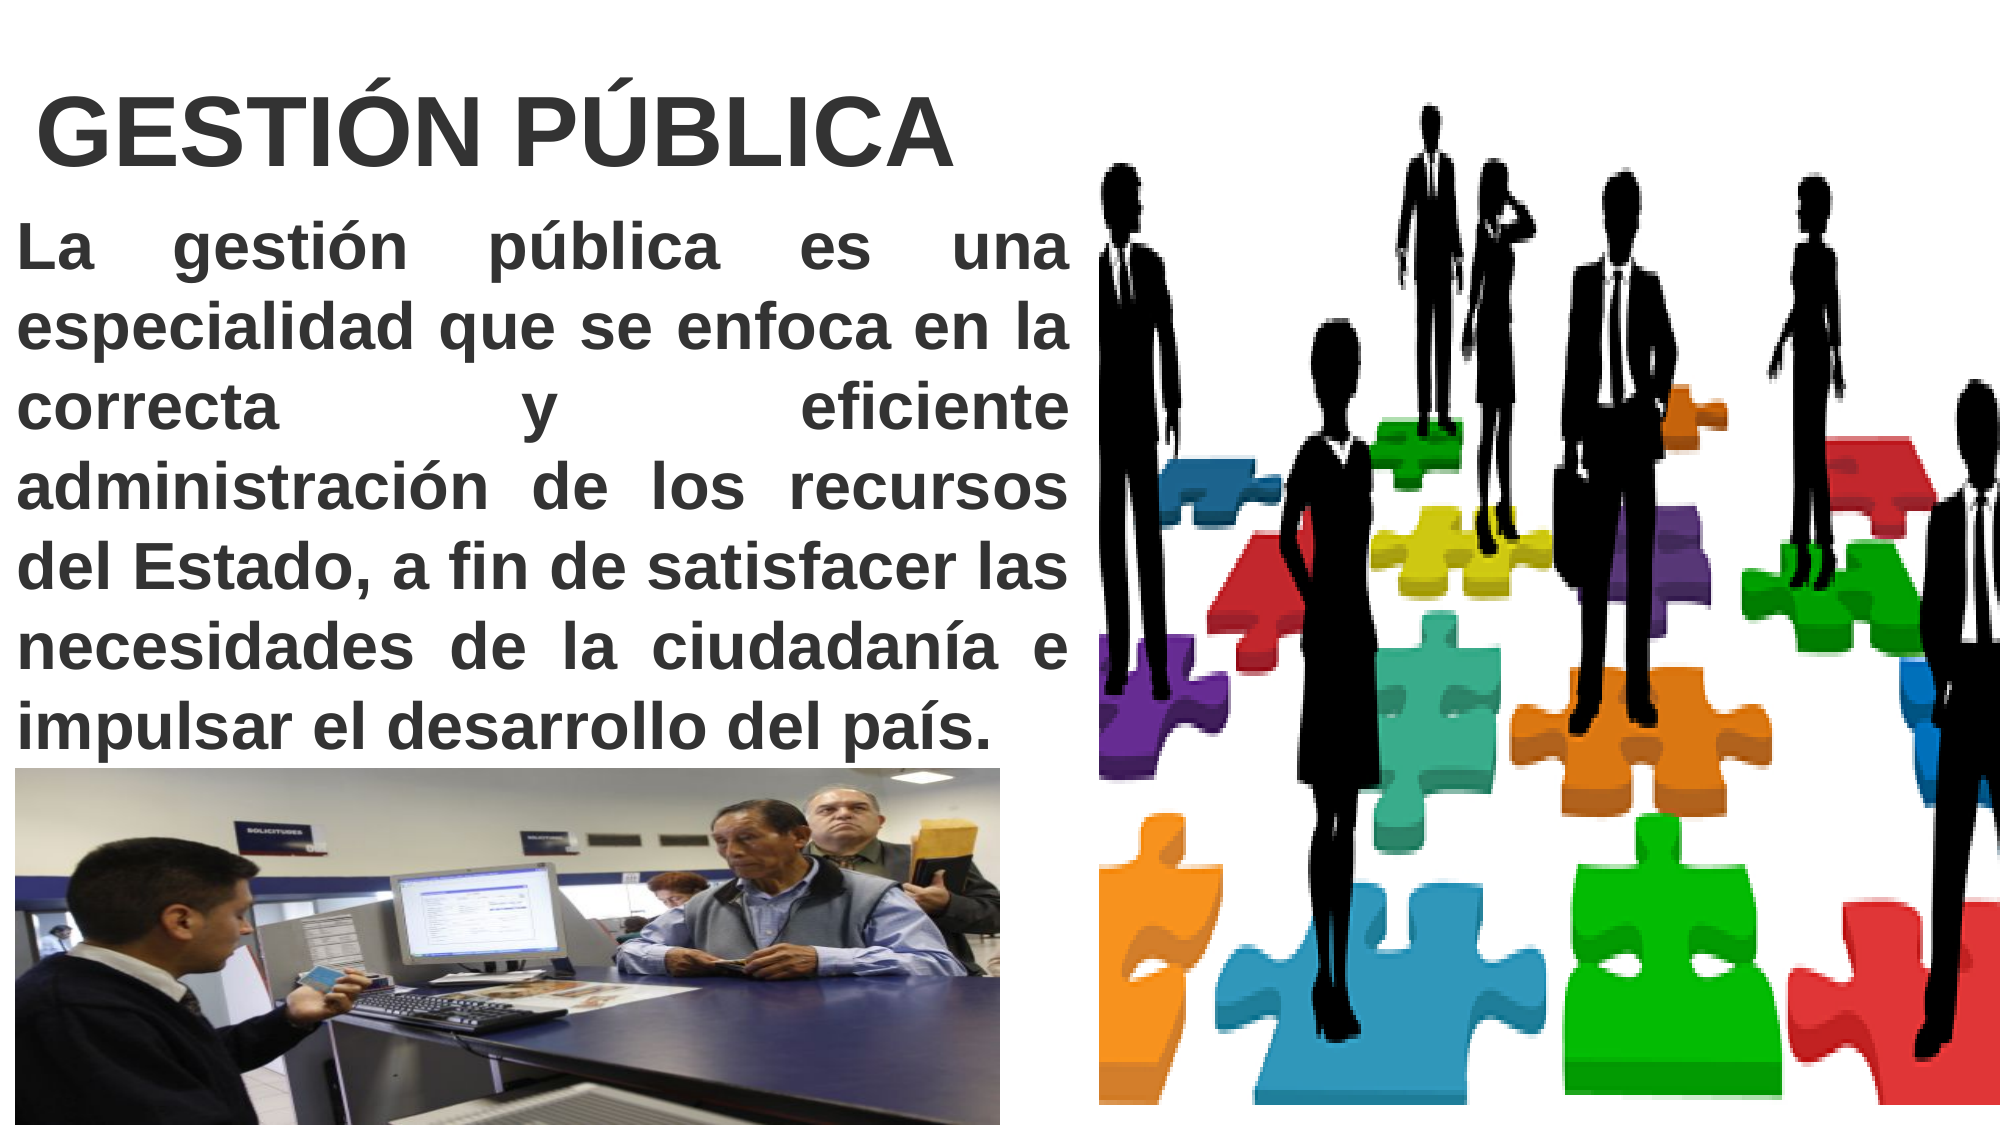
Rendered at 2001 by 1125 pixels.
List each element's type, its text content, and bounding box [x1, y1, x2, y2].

text_box GESTIÓN PÚBLICA [20, 59, 997, 194]
picture [15, 768, 1001, 1125]
picture [1099, 22, 2000, 1105]
text_box La gestión pública es una especialidad que se enfoca en la correcta y eficiente administración de los recursos del Estado, a fin de satisfacer las necesidades de la ciudadanía e impulsar el desarrollo del país. [1, 195, 1086, 770]
